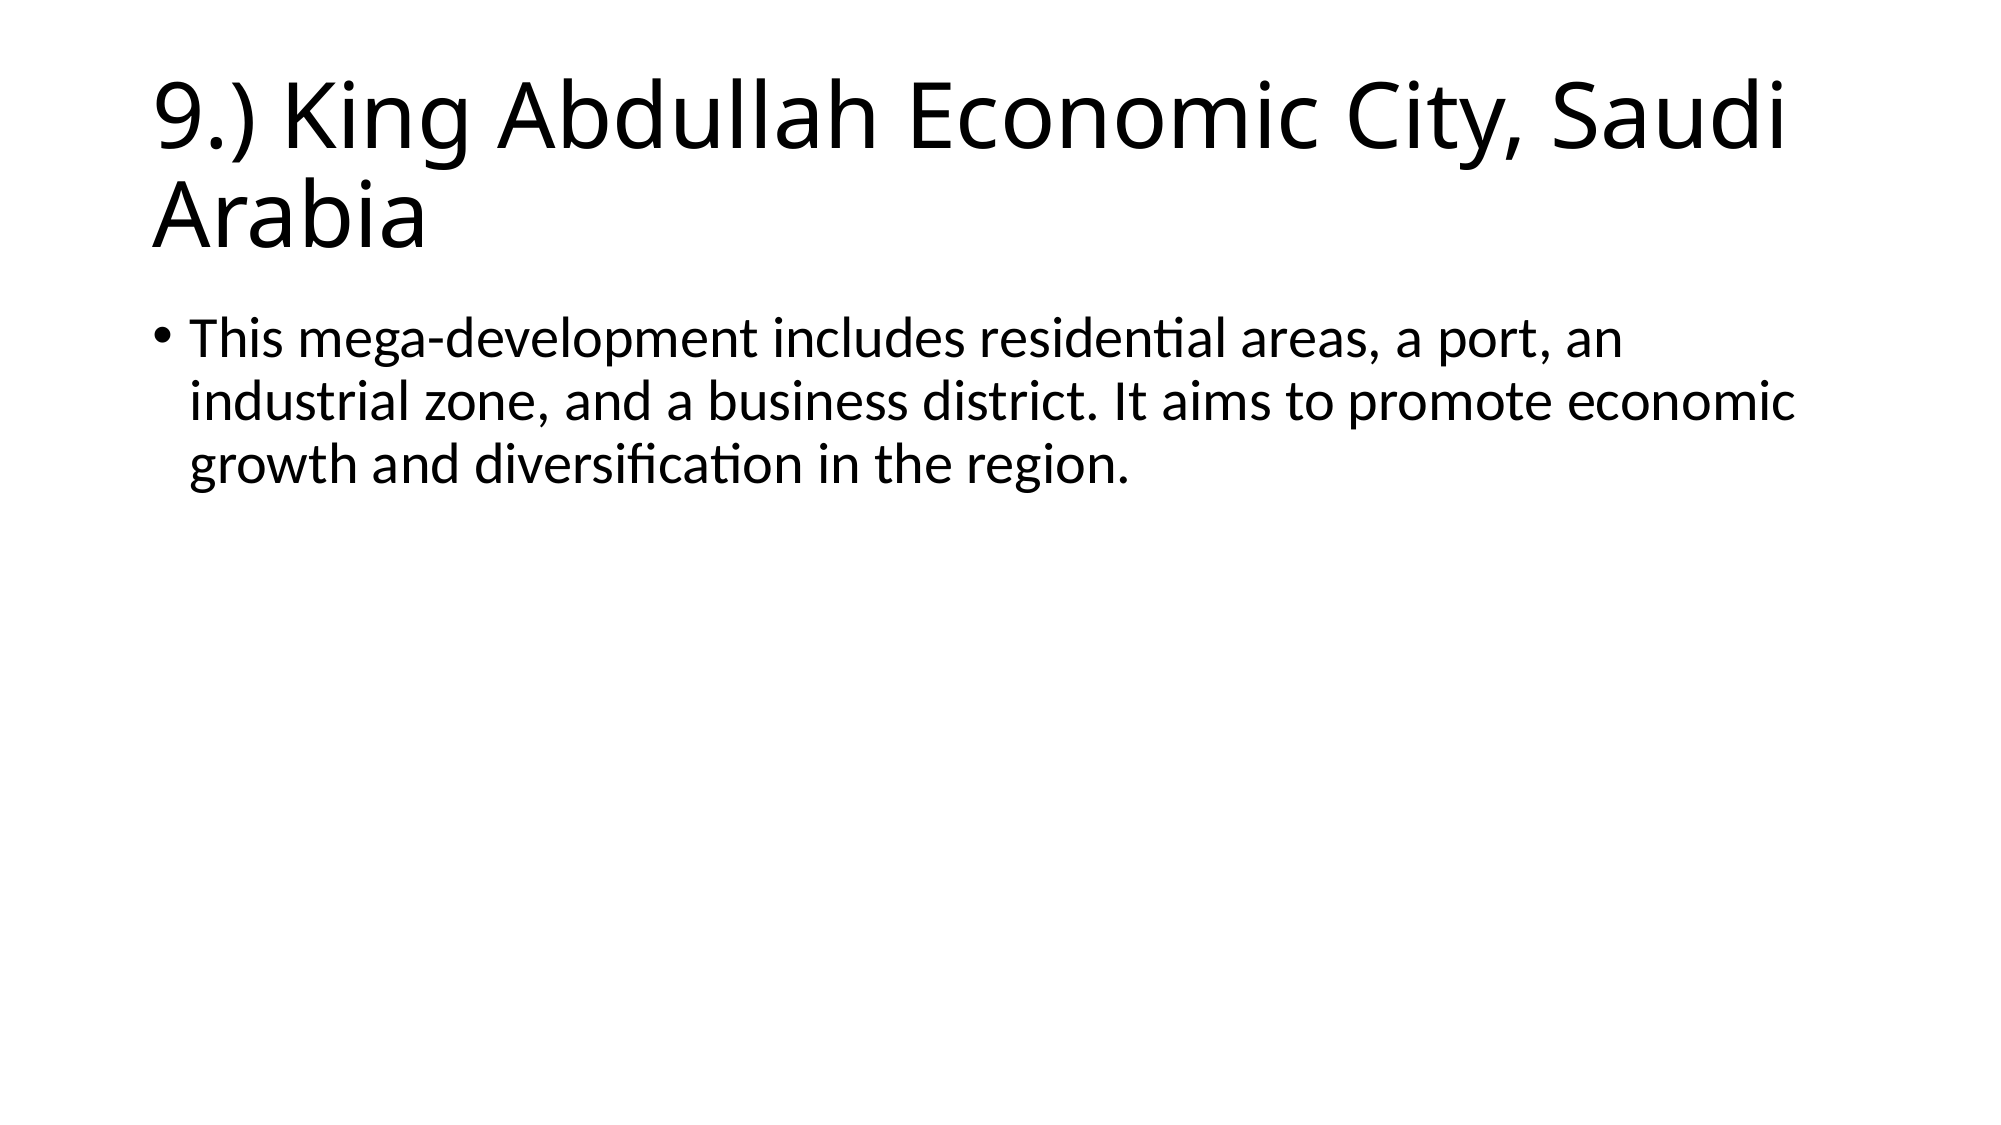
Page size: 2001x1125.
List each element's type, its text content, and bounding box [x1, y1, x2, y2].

list This mega-development includes residential areas, a port, an industrial zone, and a business district. It aims to promote economic growth and diversification in the region. [137, 299, 1863, 1014]
title 9.) King Abdullah Economic City, Saudi Arabia [137, 59, 1863, 278]
